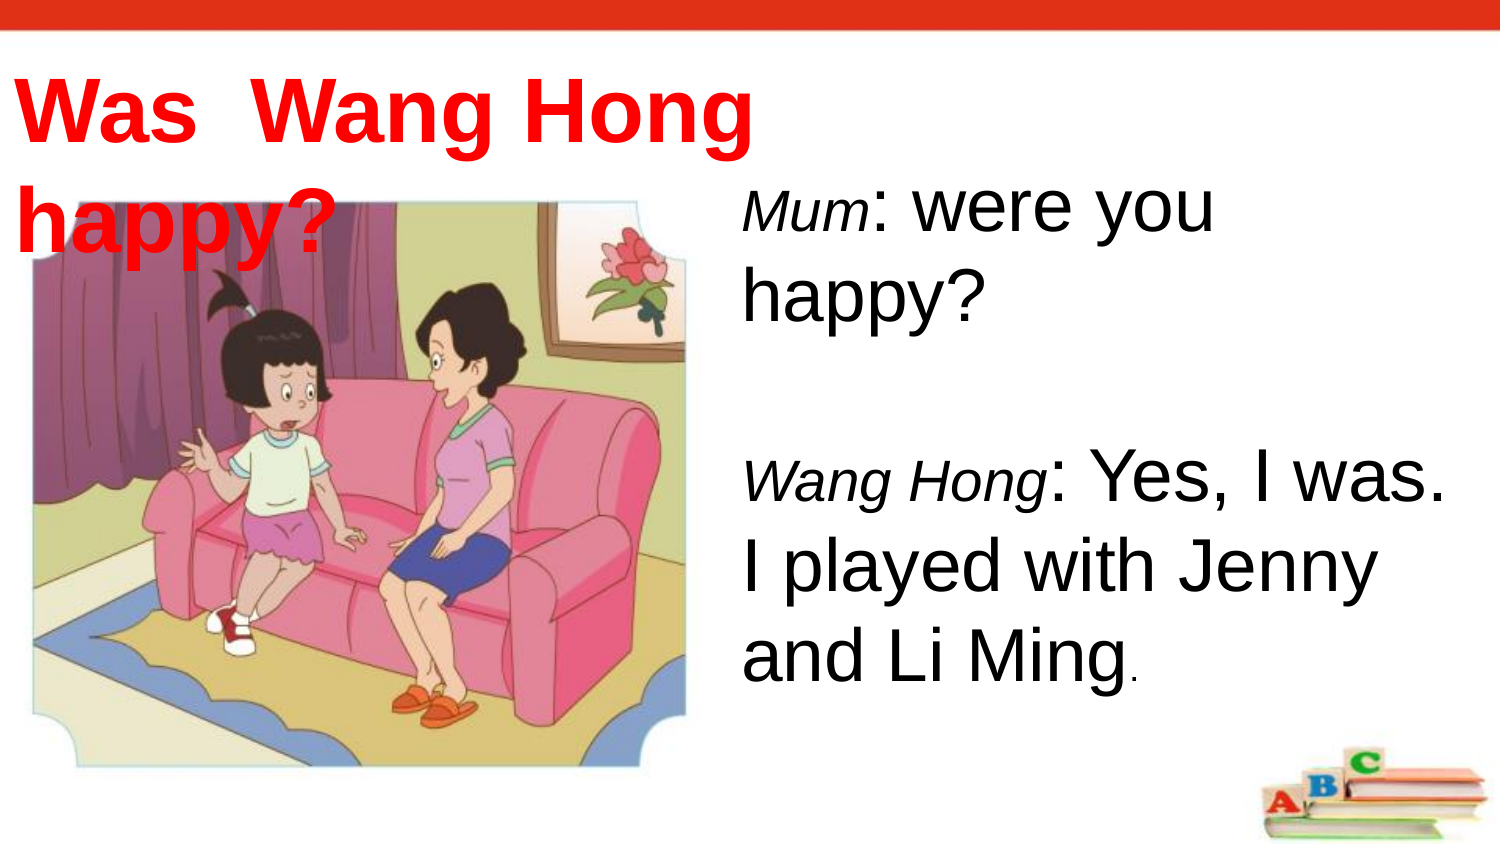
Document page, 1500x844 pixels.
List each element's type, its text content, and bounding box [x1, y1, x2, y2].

text_box Mum: were you happy? Wang Hong: Yes, I was. I played with Jenny and Li Ming. [727, 149, 1465, 705]
picture [0, 0, 1500, 844]
text_box Was Wang Hong happy? [0, 43, 1125, 149]
